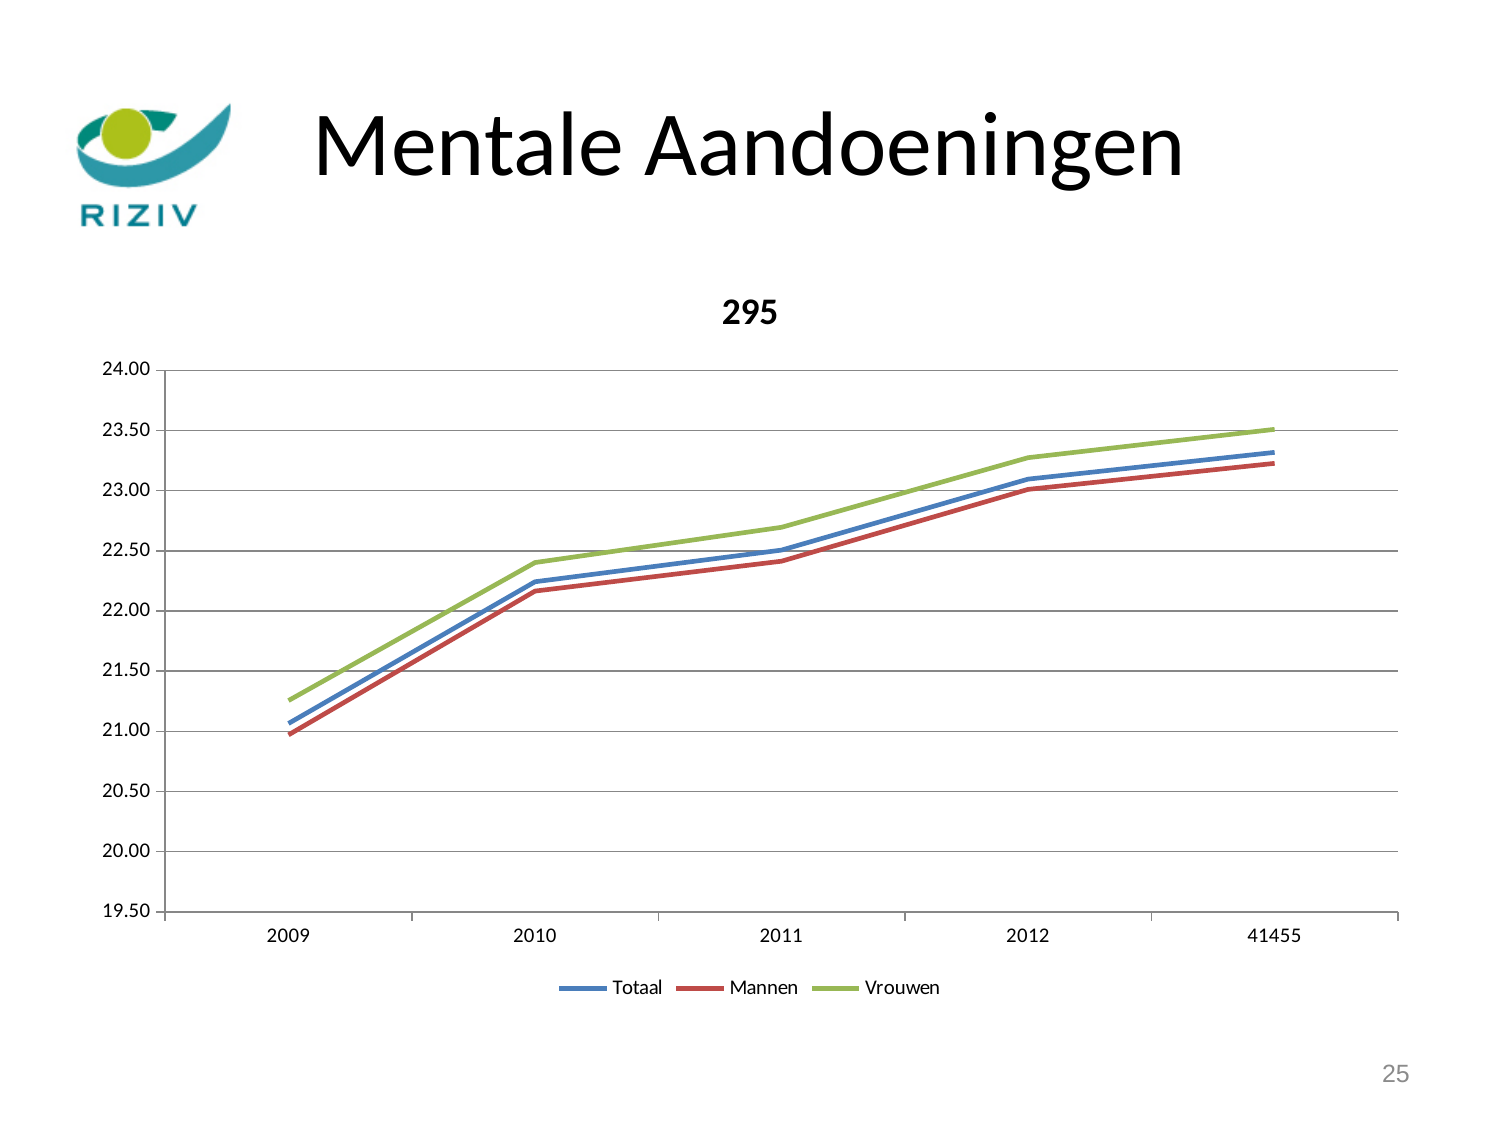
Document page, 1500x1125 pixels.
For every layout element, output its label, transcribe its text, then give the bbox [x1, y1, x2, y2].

chart [74, 262, 1426, 1006]
picture [28, 54, 278, 276]
title Mentale Aandoeningen [75, 45, 1425, 233]
slide_number 25 [1074, 1042, 1425, 1103]
